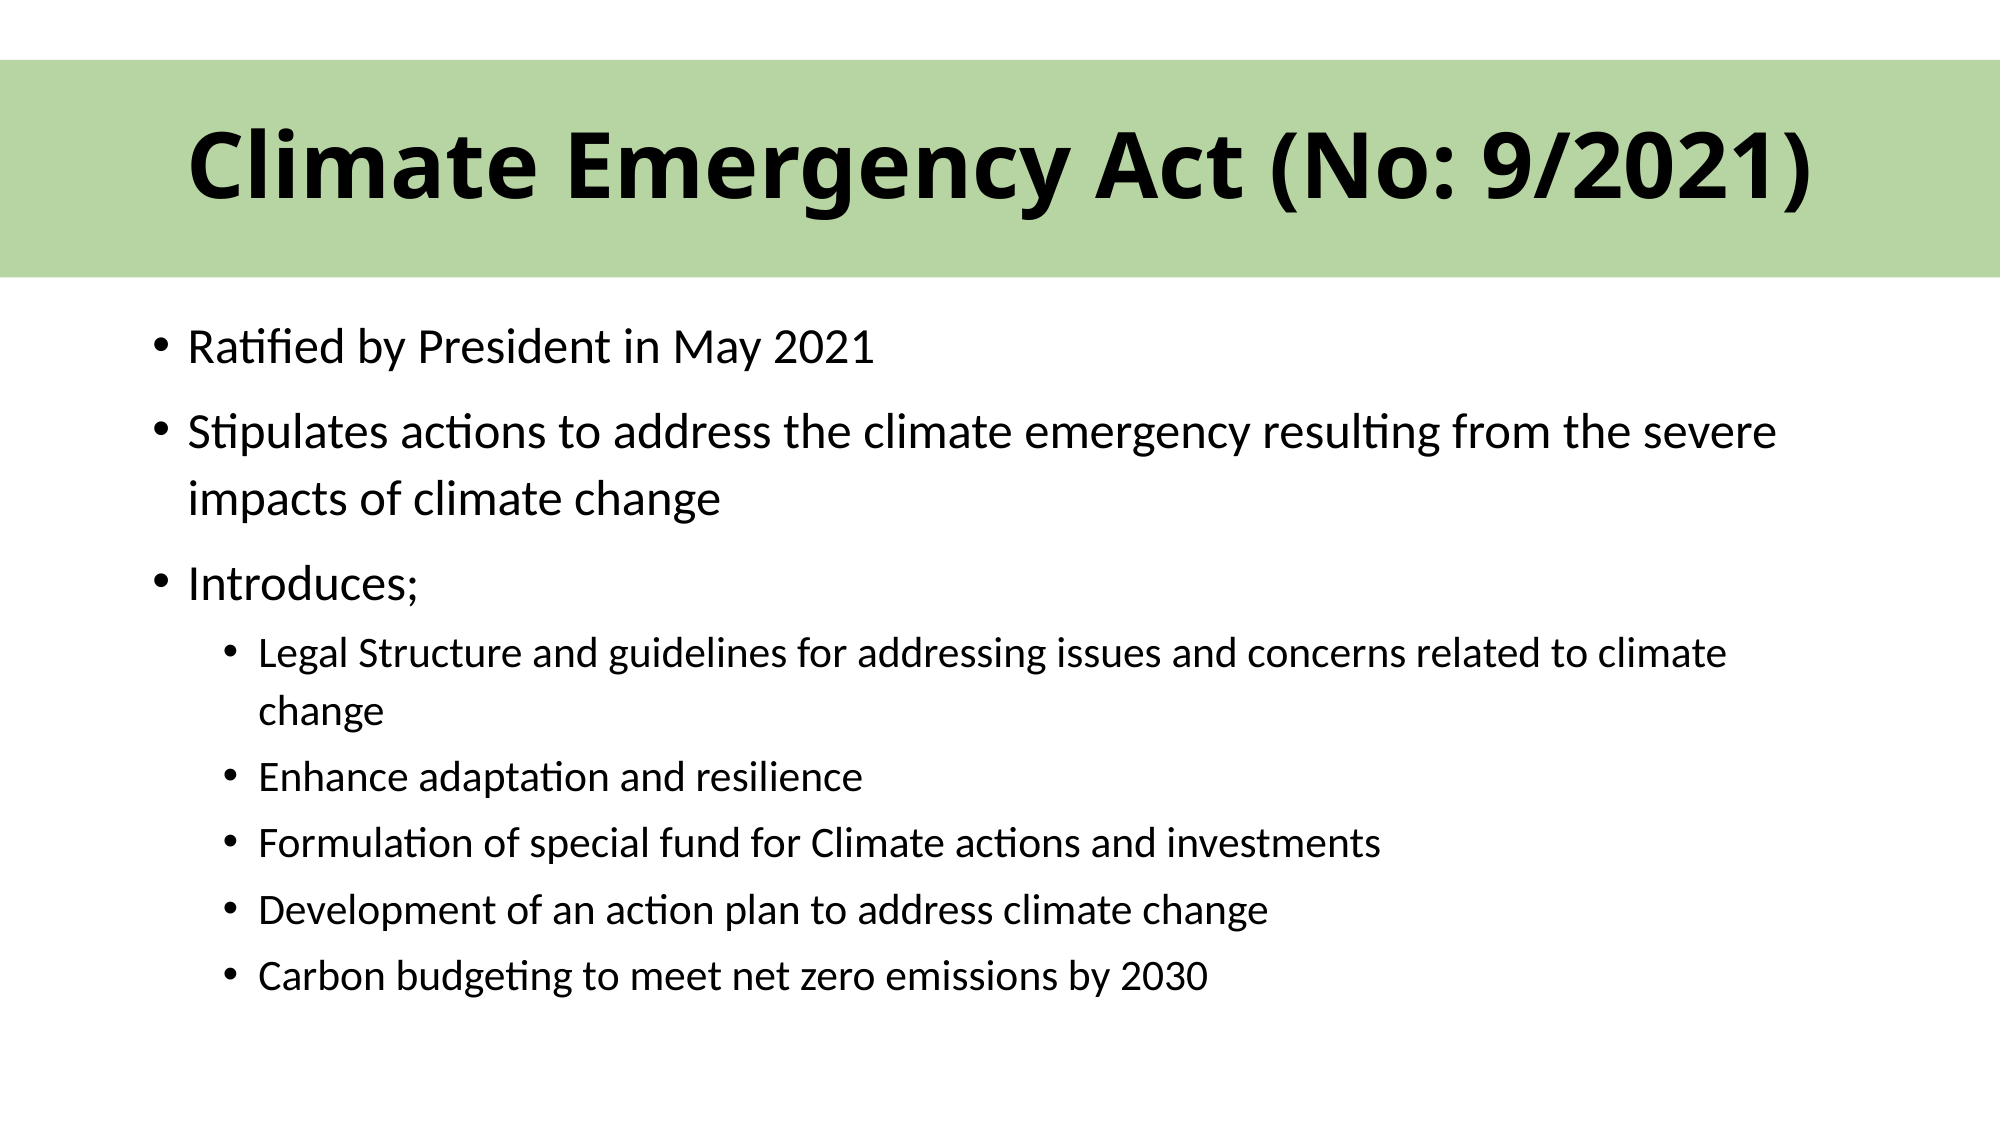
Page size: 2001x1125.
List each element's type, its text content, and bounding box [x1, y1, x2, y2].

title Climate Emergency Act (No: 9/2021) [0, 59, 2000, 278]
list Ratified by President in May 2021 Stipulates actions to address the climate emergency resulting from the severe impacts of climate change Introduces; Legal Structure and guidelines for addressing issues and concerns related to climate change Enhance adaptation and resilience Formulation of special fund for Climate actions and investments Development of an action plan to address climate change Carbon budgeting to meet net zero emissions by 2030 [137, 299, 1863, 1014]
